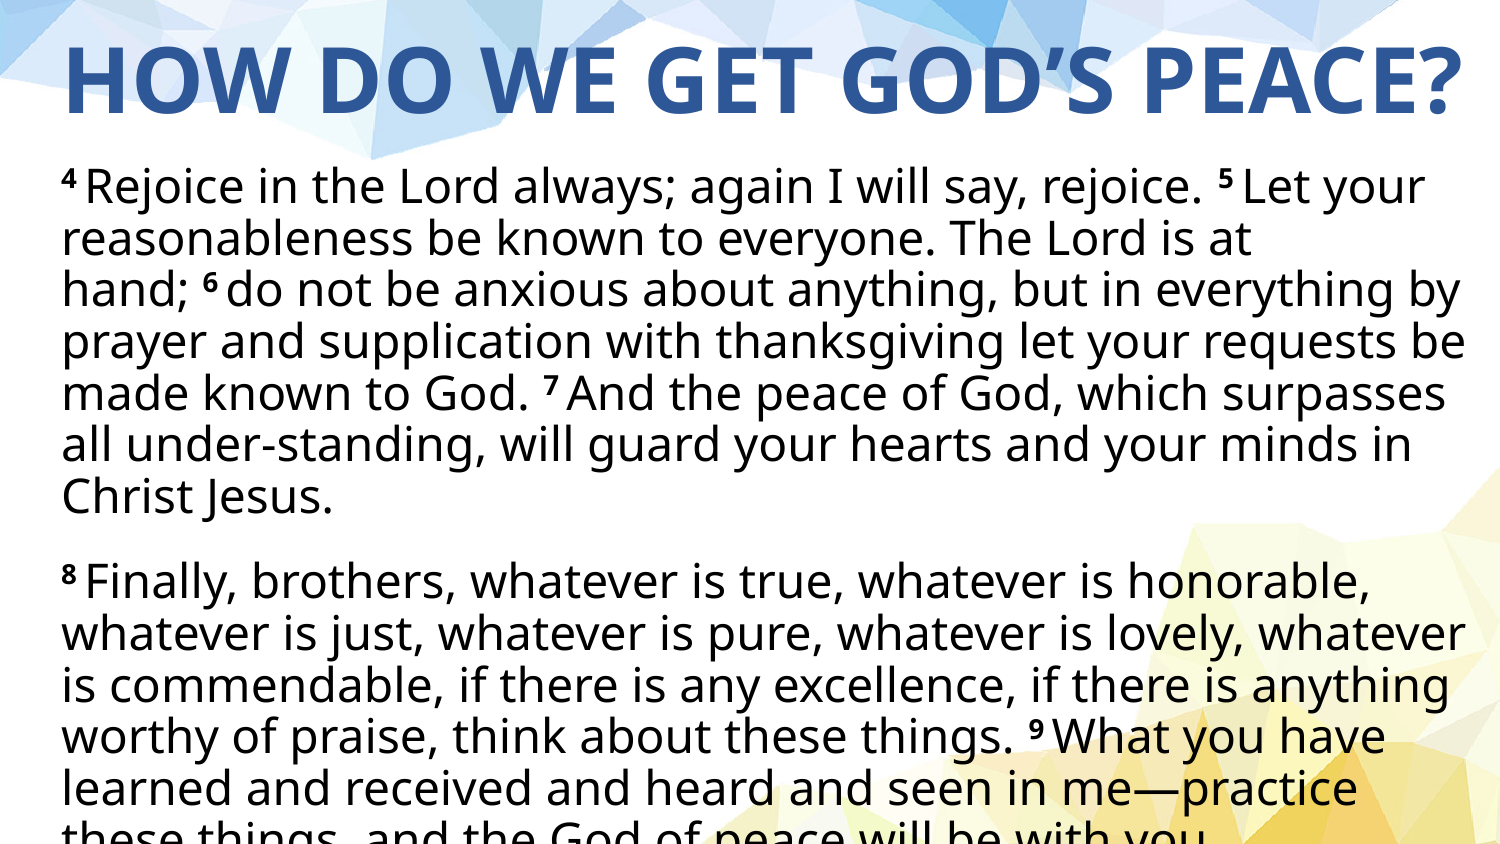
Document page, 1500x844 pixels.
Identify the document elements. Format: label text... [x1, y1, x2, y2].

title HOW DO WE GET GOD’S PEACE? [46, 18, 1500, 149]
picture [0, 0, 1500, 844]
list 4 Rejoice in the Lord always; again I will say, rejoice. 5 Let your reasonableness be known to everyone. The Lord is at hand; 6 do not be anxious about anything, but in everything by prayer and supplication with thanksgiving let your requests be made known to God. 7 And the peace of God, which surpasses all under-standing, will guard your hearts and your minds in Christ Jesus. 8 Finally, brothers, whatever is true, whatever is honorable, whatever is just, whatever is pure, whatever is lovely, whatever is commendable, if there is any excellence, if there is anything worthy of praise, think about these things. 9 What you have learned and received and heard and seen in me—practice these things, and the God of peace will be with you. [46, 154, 1486, 838]
